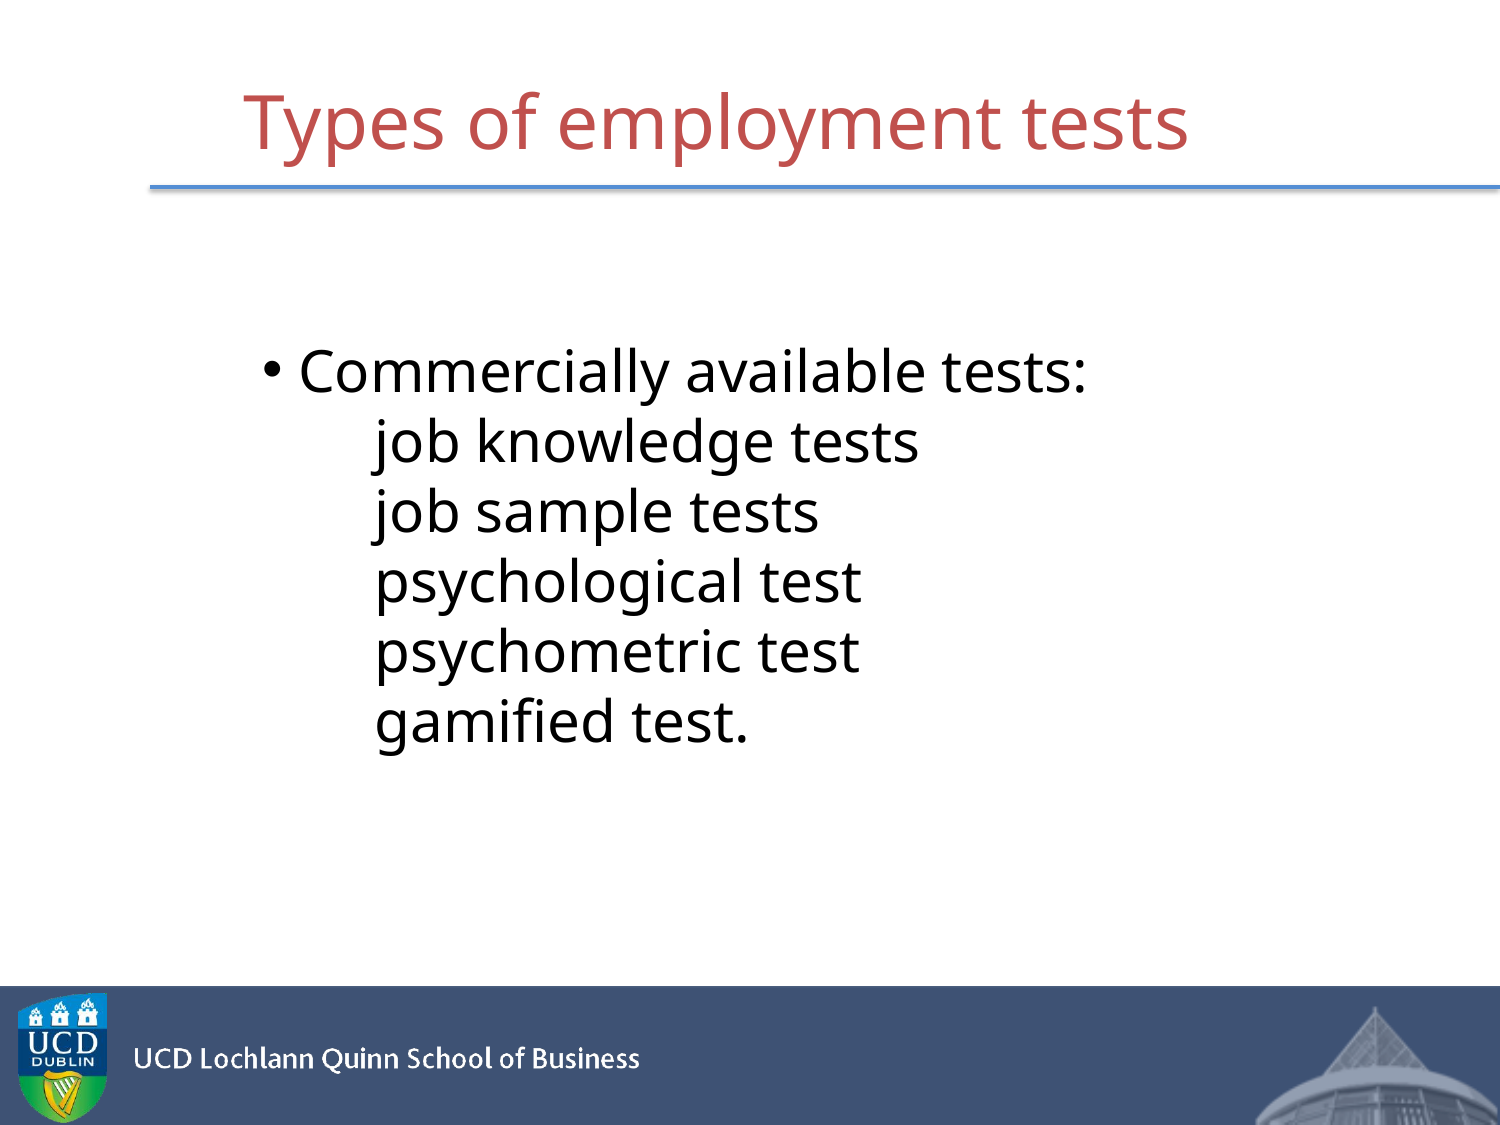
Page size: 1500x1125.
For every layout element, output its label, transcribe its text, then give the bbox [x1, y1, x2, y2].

picture [144, 182, 243, 198]
list Commercially available tests: job knowledge tests job sample tests psychological test psychometric test gamified test. [262, 333, 1288, 829]
picture [0, 986, 1500, 1125]
title Types of employment tests [243, 75, 1257, 407]
picture [1257, 189, 1500, 198]
